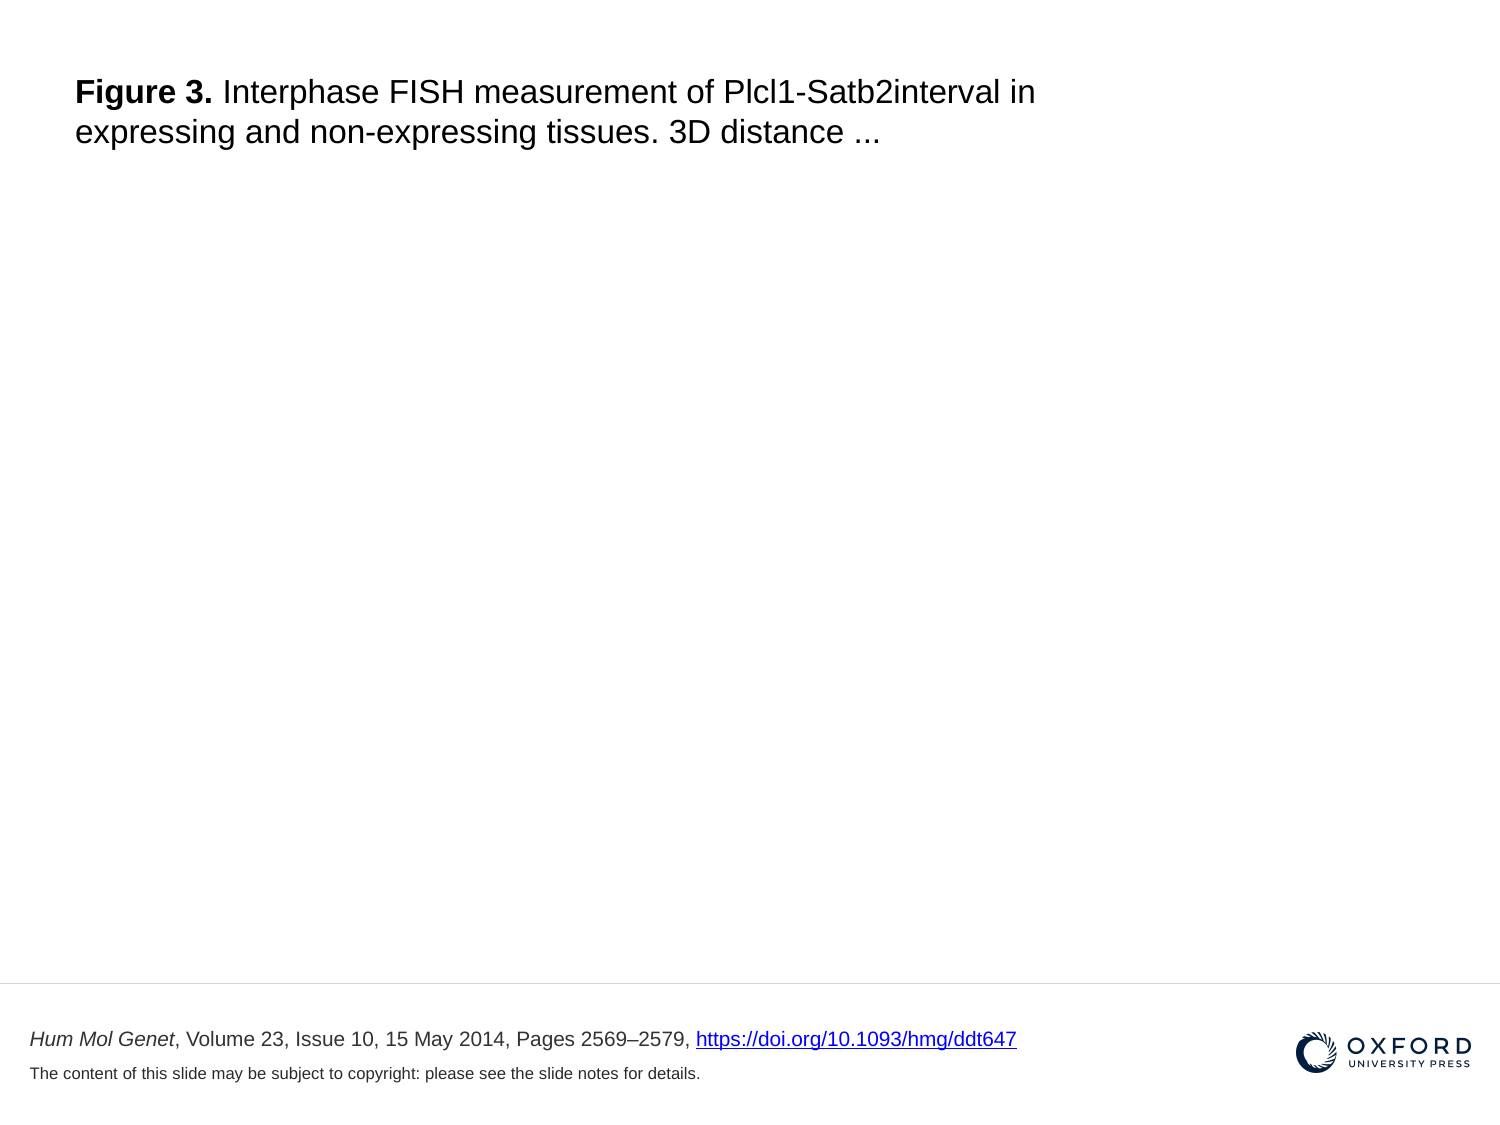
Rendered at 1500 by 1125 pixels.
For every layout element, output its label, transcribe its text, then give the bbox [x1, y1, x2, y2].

footer Hum Mol Genet, Volume 23, Issue 10, 15 May 2014, Pages 2569–2579, https://doi.org/10.1093/hmg/ddt647 The content of this slide may be subject to copyright: please see the slide notes for details. [0, 983, 1260, 1125]
title Figure 3. Interphase FISH measurement of Plcl1-Satb2interval in expressing and non-expressing tissues. 3D distance ... [75, 69, 1078, 171]
picture [1296, 1032, 1471, 1073]
